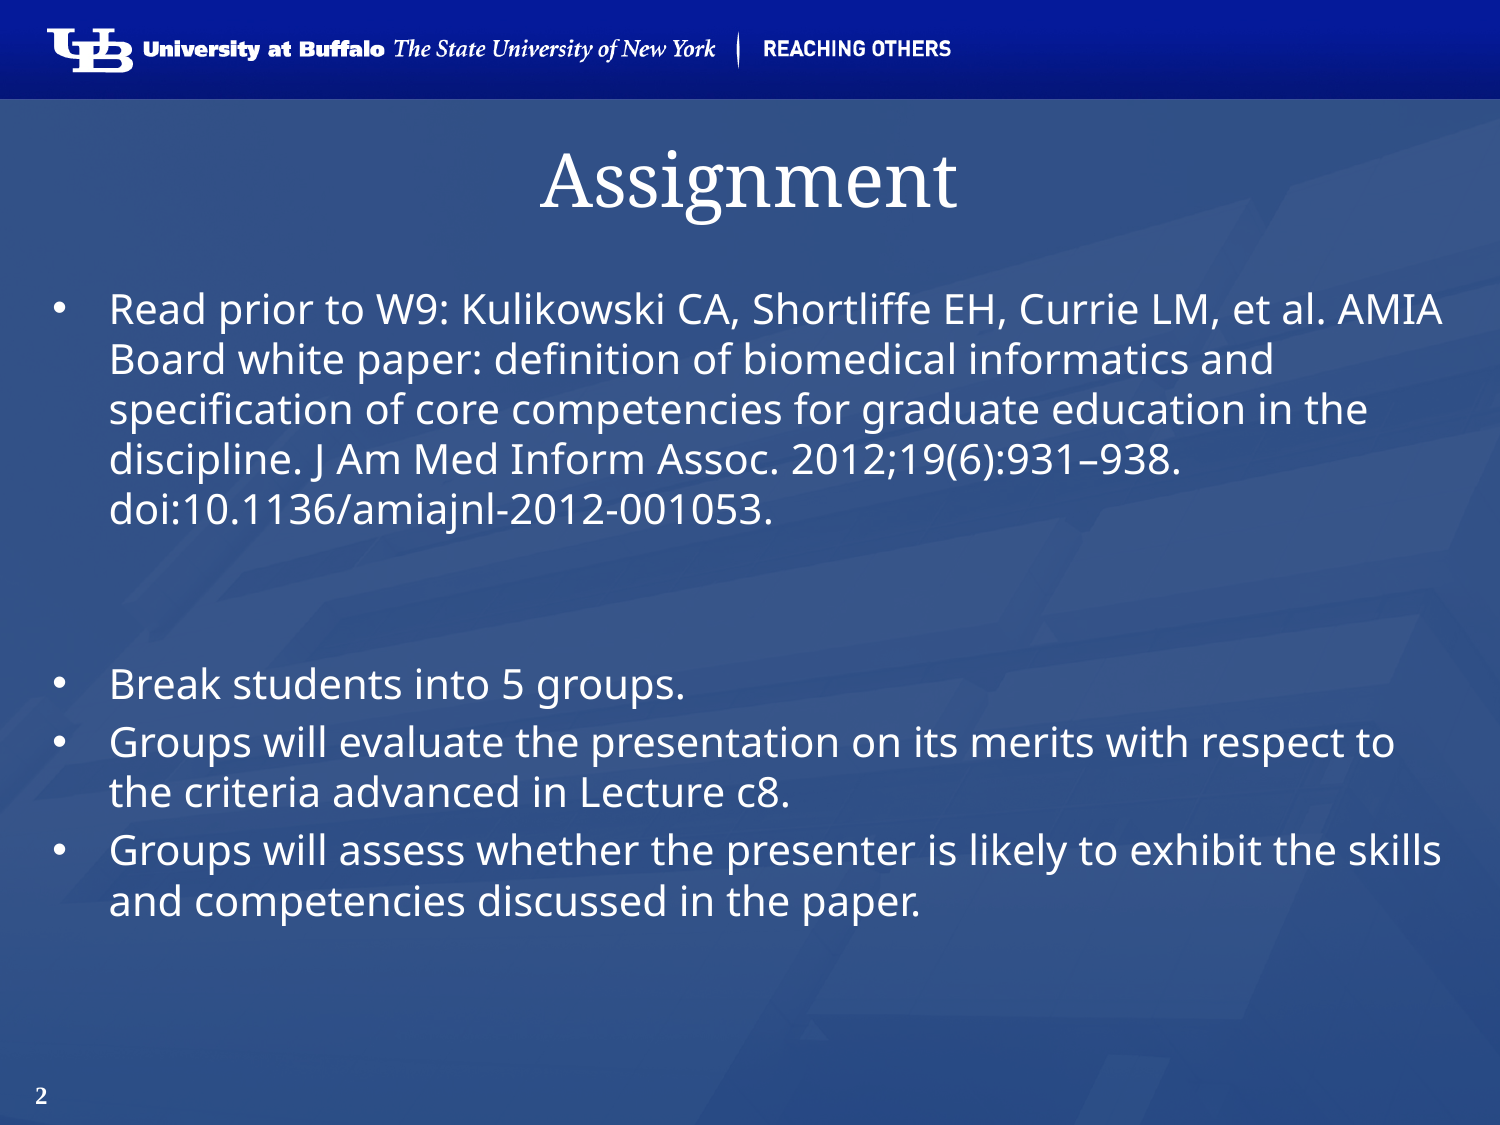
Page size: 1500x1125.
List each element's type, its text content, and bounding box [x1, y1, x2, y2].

title Assignment [37, 125, 1463, 250]
picture [0, 0, 1500, 99]
slide_number 2 [0, 1065, 63, 1125]
list Read prior to W9: Kulikowski CA, Shortliffe EH, Currie LM, et al. AMIA Board white paper: definition of biomedical informatics and specification of core competencies for graduate education in the discipline. J Am Med Inform Assoc. 2012;19(6):931–938. doi:10.1136/amiajnl-2012-001053. Break students into 5 groups. Groups will evaluate the presentation on its merits with respect to the criteria advanced in Lecture c8. Groups will assess whether the presenter is likely to exhibit the skills and competencies discussed in the paper. [37, 275, 1463, 1088]
